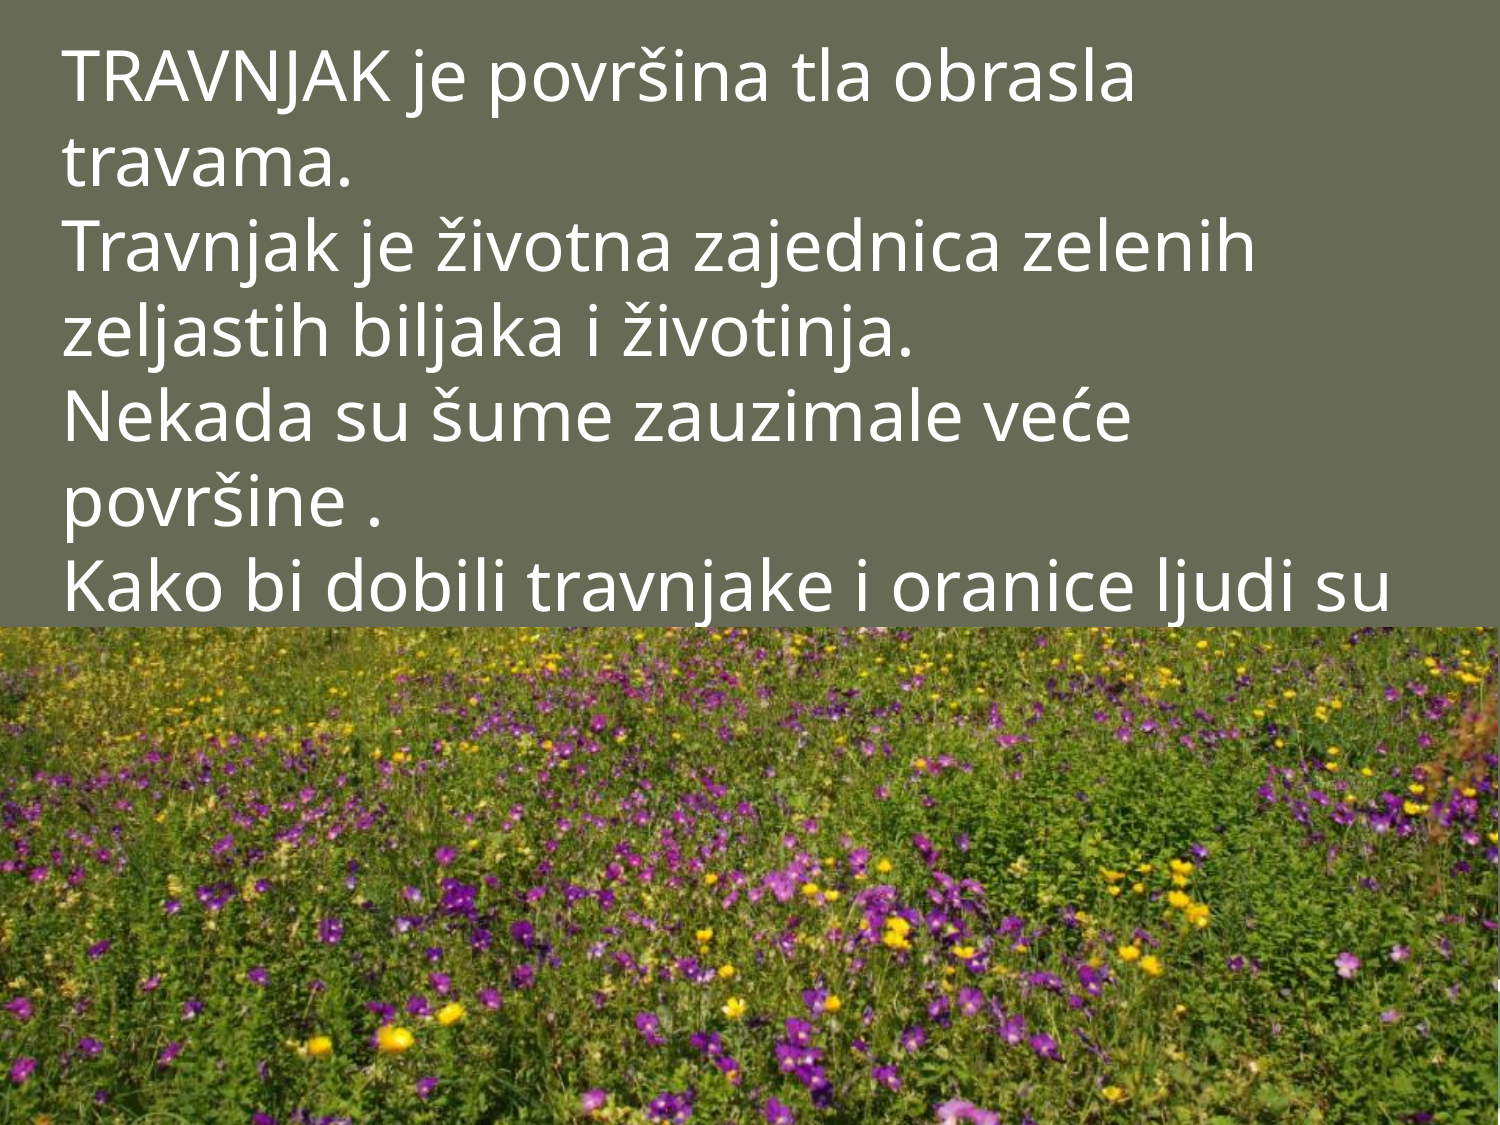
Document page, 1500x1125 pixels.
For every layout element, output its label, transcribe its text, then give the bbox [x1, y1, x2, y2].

picture [0, 626, 1498, 1125]
text_box TRAVNJAK je površina tla obrasla travama. Travnjak je životna zajednica zelenih zeljastih biljaka i životinja. Nekada su šume zauzimale veće površine . Kako bi dobili travnjake i oranice ljudi su krčili šume. [46, 23, 1454, 626]
